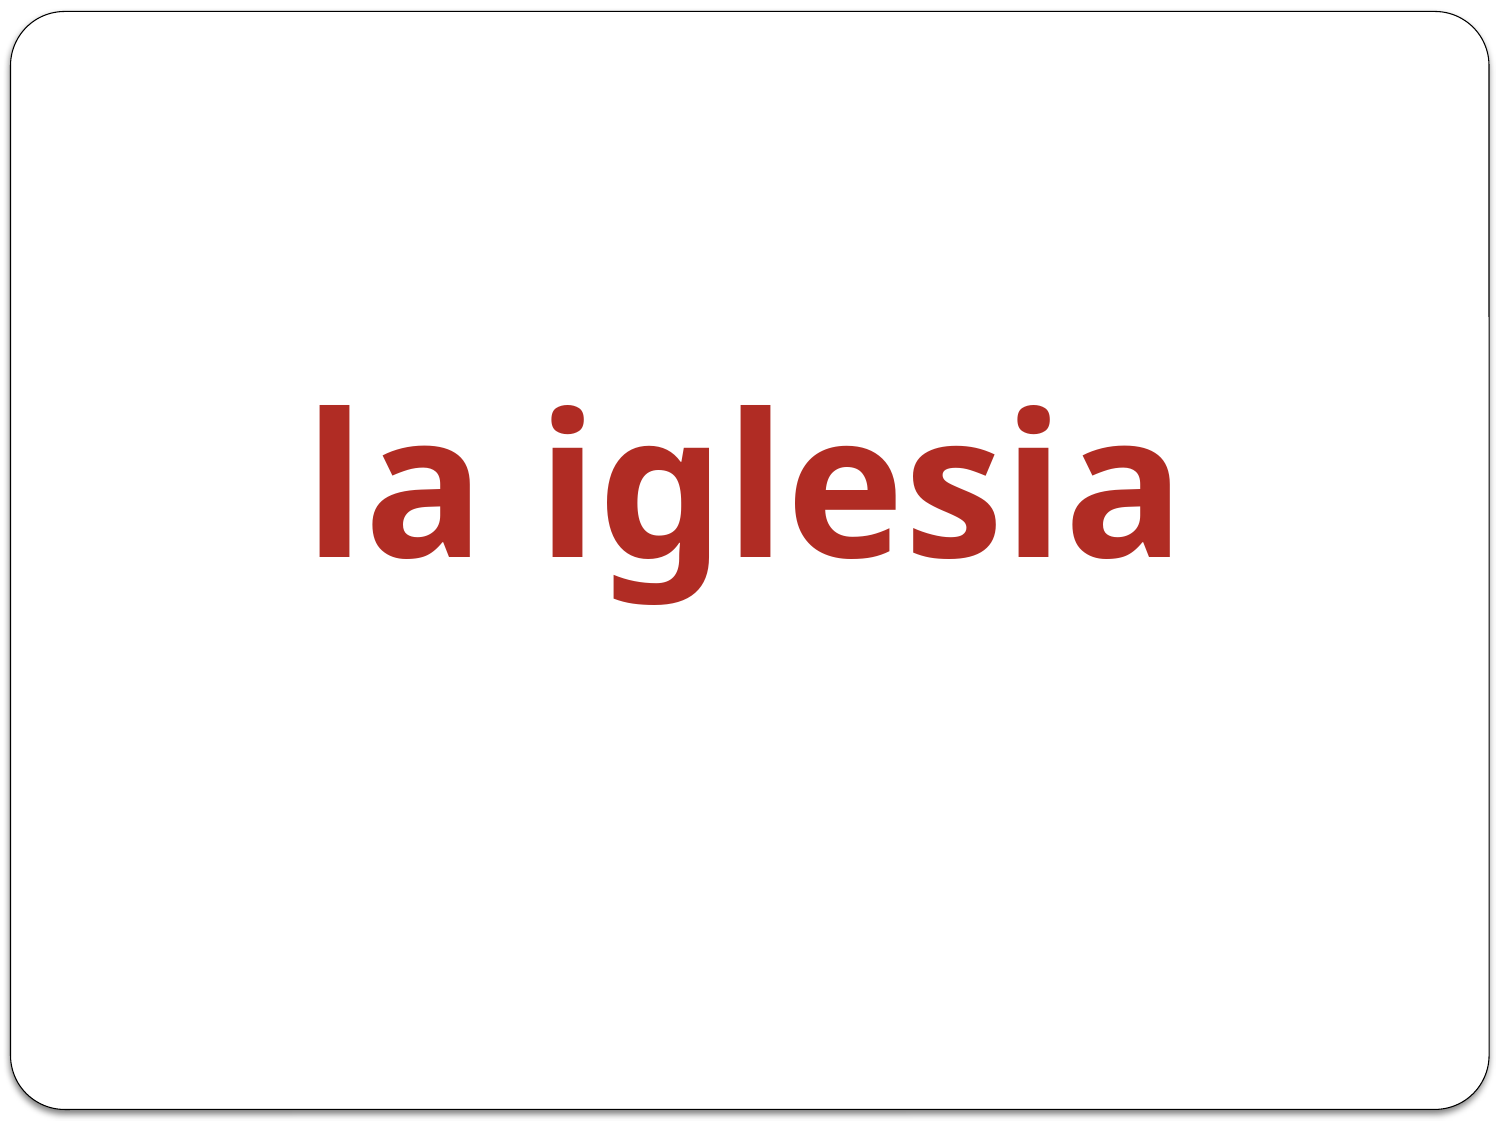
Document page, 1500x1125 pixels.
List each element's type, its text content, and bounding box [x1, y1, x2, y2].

text_box la iglesia [289, 349, 1201, 605]
